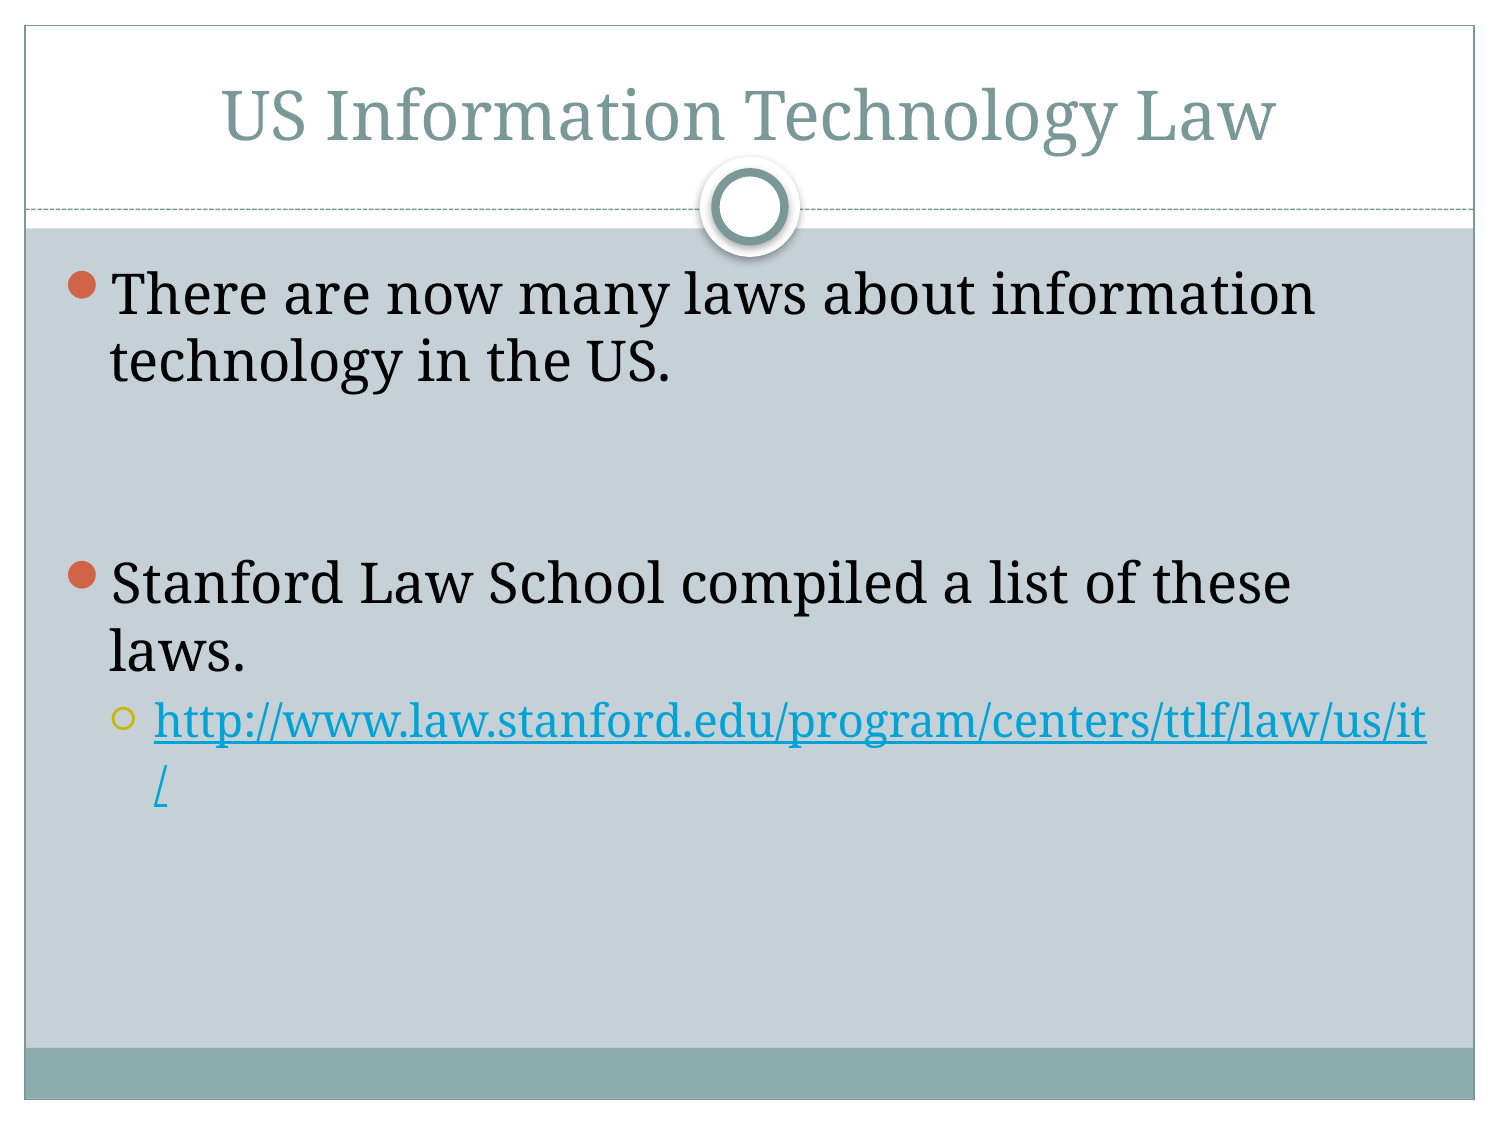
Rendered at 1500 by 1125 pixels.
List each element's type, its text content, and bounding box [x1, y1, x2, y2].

title US Information Technology Law [49, 37, 1450, 162]
list There are now many laws about information technology in the US. Stanford Law School compiled a list of these laws. http://www.law.stanford.edu/program/centers/ttlf/law/us/it/ [49, 250, 1445, 1001]
